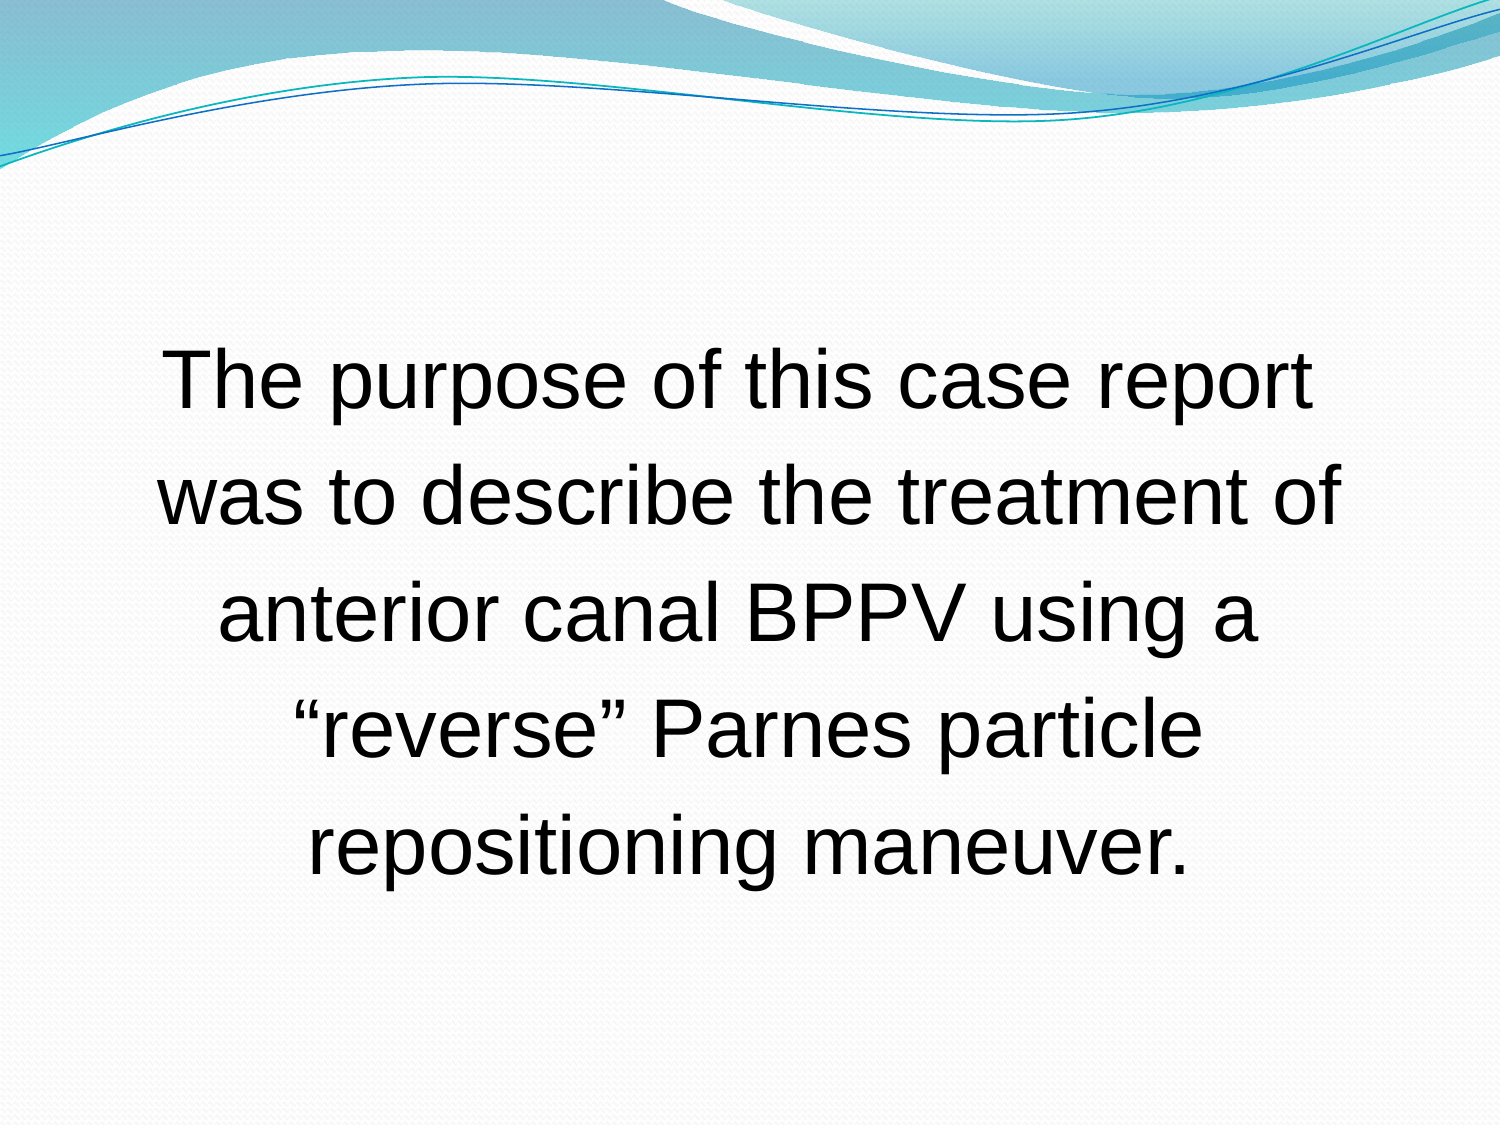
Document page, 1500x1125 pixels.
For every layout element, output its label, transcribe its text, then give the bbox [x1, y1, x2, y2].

list The purpose of this case report was to describe the treatment of anterior canal BPPV using a “reverse” Parnes particle repositioning maneuver. [75, 317, 1425, 1038]
